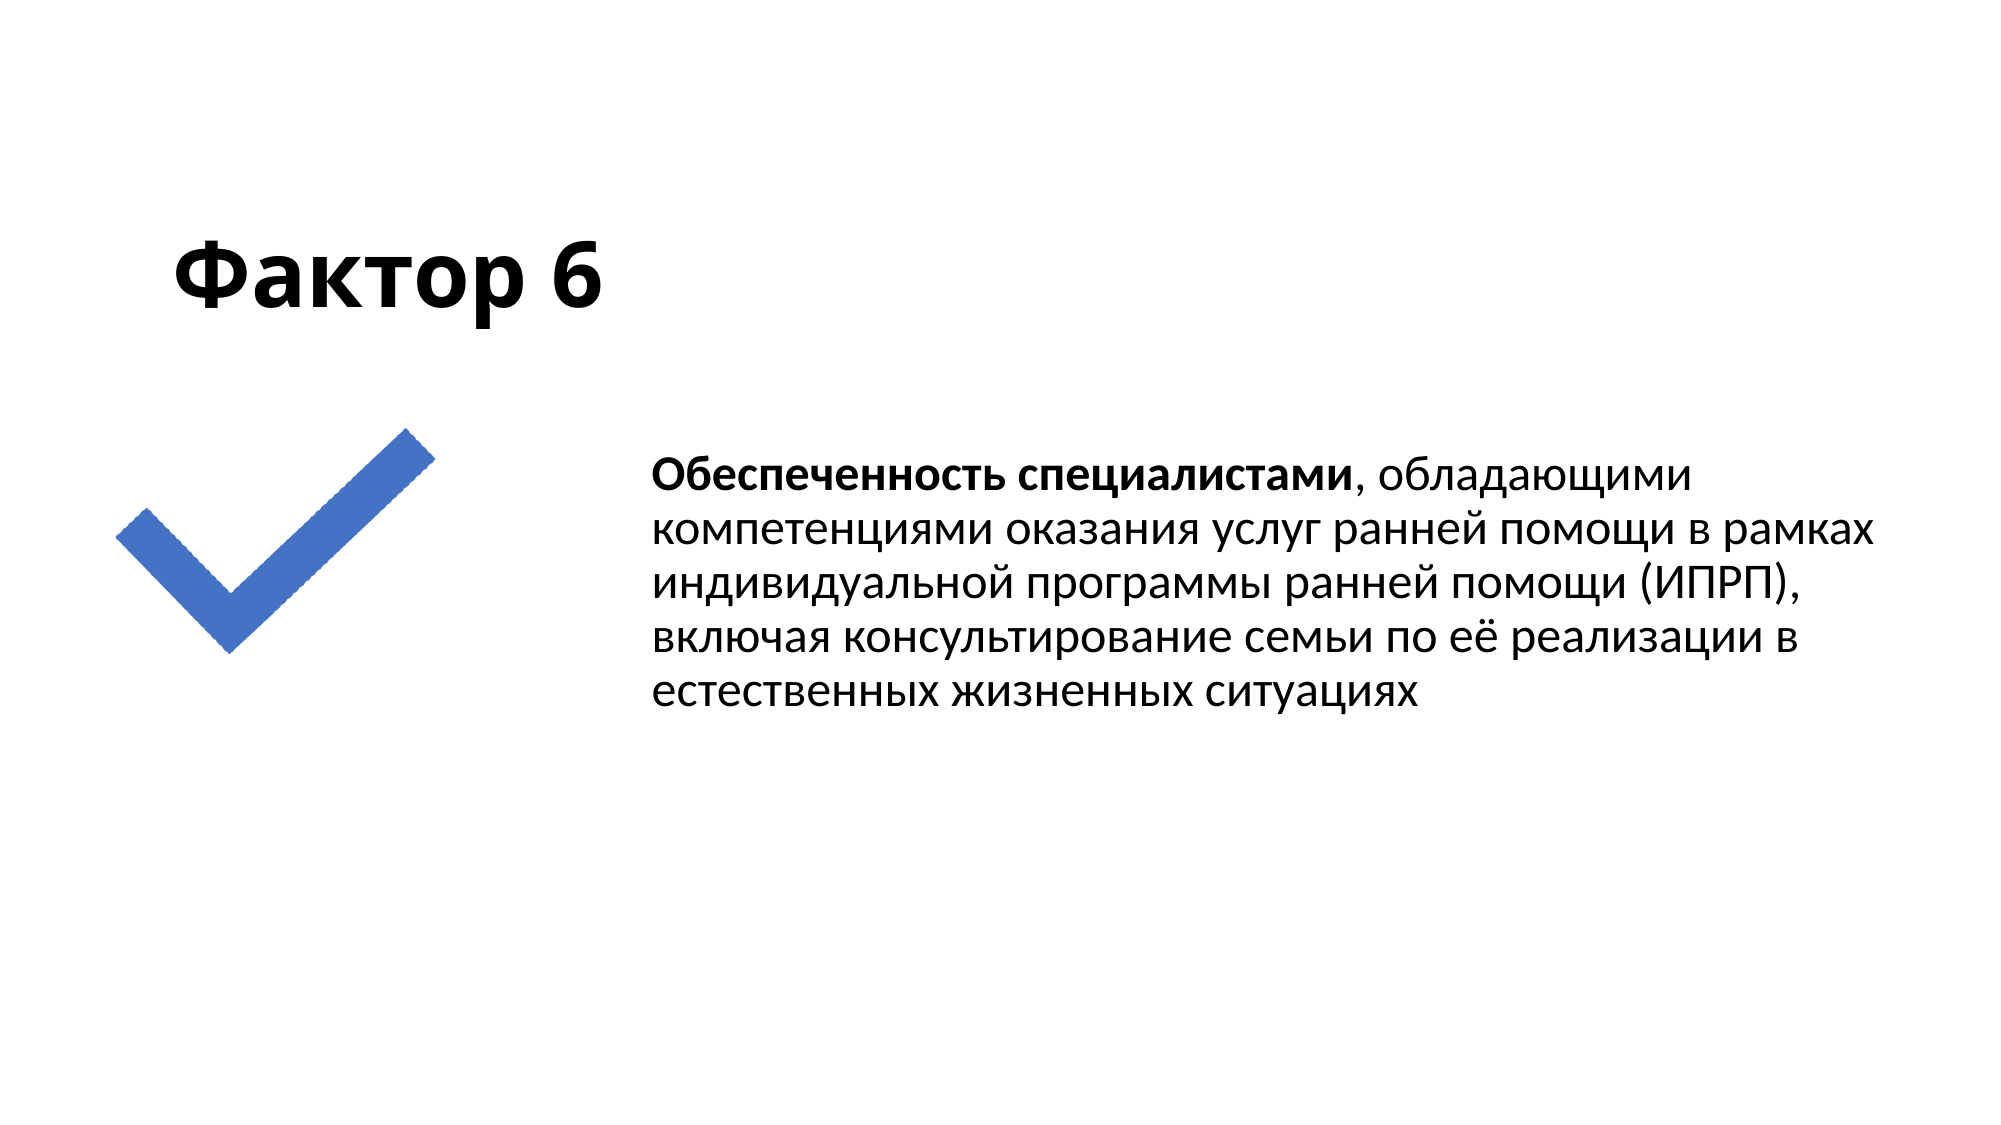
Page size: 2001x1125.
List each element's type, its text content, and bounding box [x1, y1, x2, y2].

picture [111, 376, 439, 704]
list Обеспеченность специалистами, обладающими компетенциями оказания услуг ранней помощи в рамках индивидуальной программы ранней помощи (ИПРП), включая консультирование семьи по её реализации в естественных жизненных ситуациях [636, 440, 1925, 968]
title Фактор 6 [157, 160, 1895, 335]
